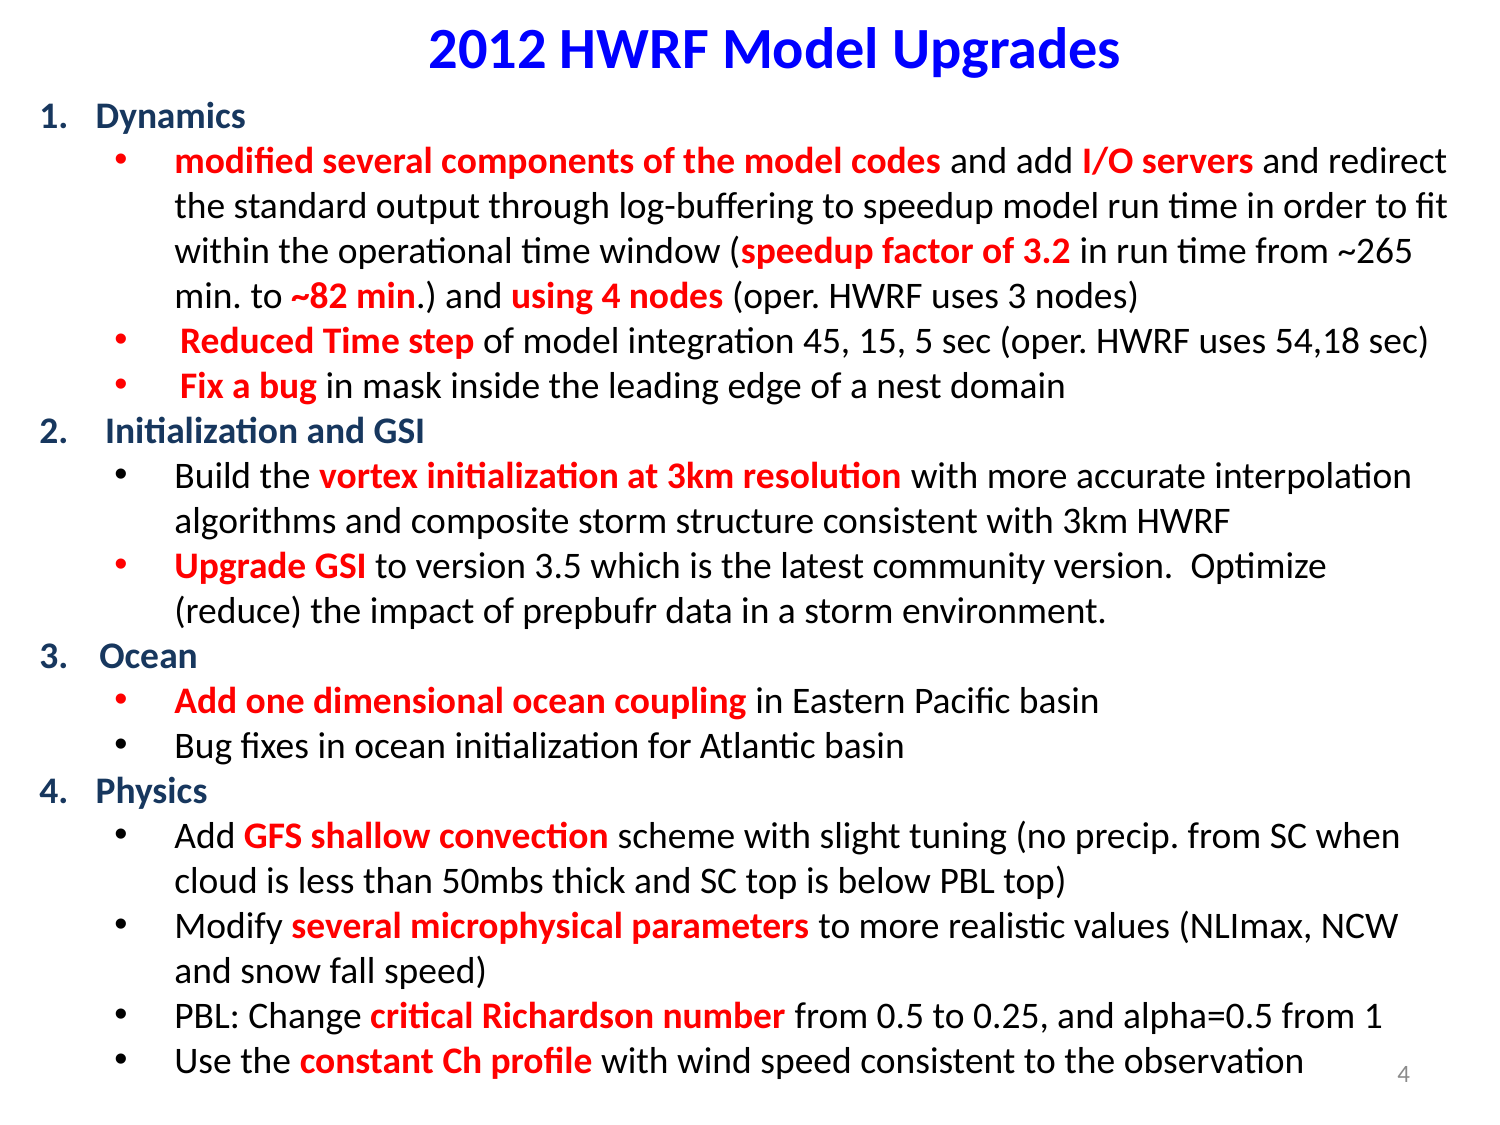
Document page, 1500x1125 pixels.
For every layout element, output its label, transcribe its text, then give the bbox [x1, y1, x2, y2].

title 2012 HWRF Model Upgrades [62, 1, 1488, 90]
text_box Dynamics modified several components of the model codes and add I/O servers and redirect the standard output through log-buffering to speedup model run time in order to fit within the operational time window (speedup factor of 3.2 in run time from ~265 min. to ~82 min.) and using 4 nodes (oper. HWRF uses 3 nodes) Reduced Time step of model integration 45, 15, 5 sec (oper. HWRF uses 54,18 sec) Fix a bug in mask inside the leading edge of a nest domain Initialization and GSI Build the vortex initialization at 3km resolution with more accurate interpolation algorithms and composite storm structure consistent with 3km HWRF Upgrade GSI to version 3.5 which is the latest community version. Optimize (reduce) the impact of prepbufr data in a storm environment. Ocean Add one dimensional ocean coupling in Eastern Pacific basin Bug fixes in ocean initialization for Atlantic basin Physics Add GFS shallow convection scheme with slight tuning (no precip. from SC when cloud is less than 50mbs thick and SC top is below PBL top) Modify several microphysical parameters to more realistic values (NLImax, NCW and snow fall speed) PBL: Change critical Richardson number from 0.5 to 0.25, and alpha=0.5 from 1 Use the constant Ch profile with wind speed consistent to the observation [25, 87, 1475, 1088]
slide_number 4 [1074, 1042, 1425, 1103]
